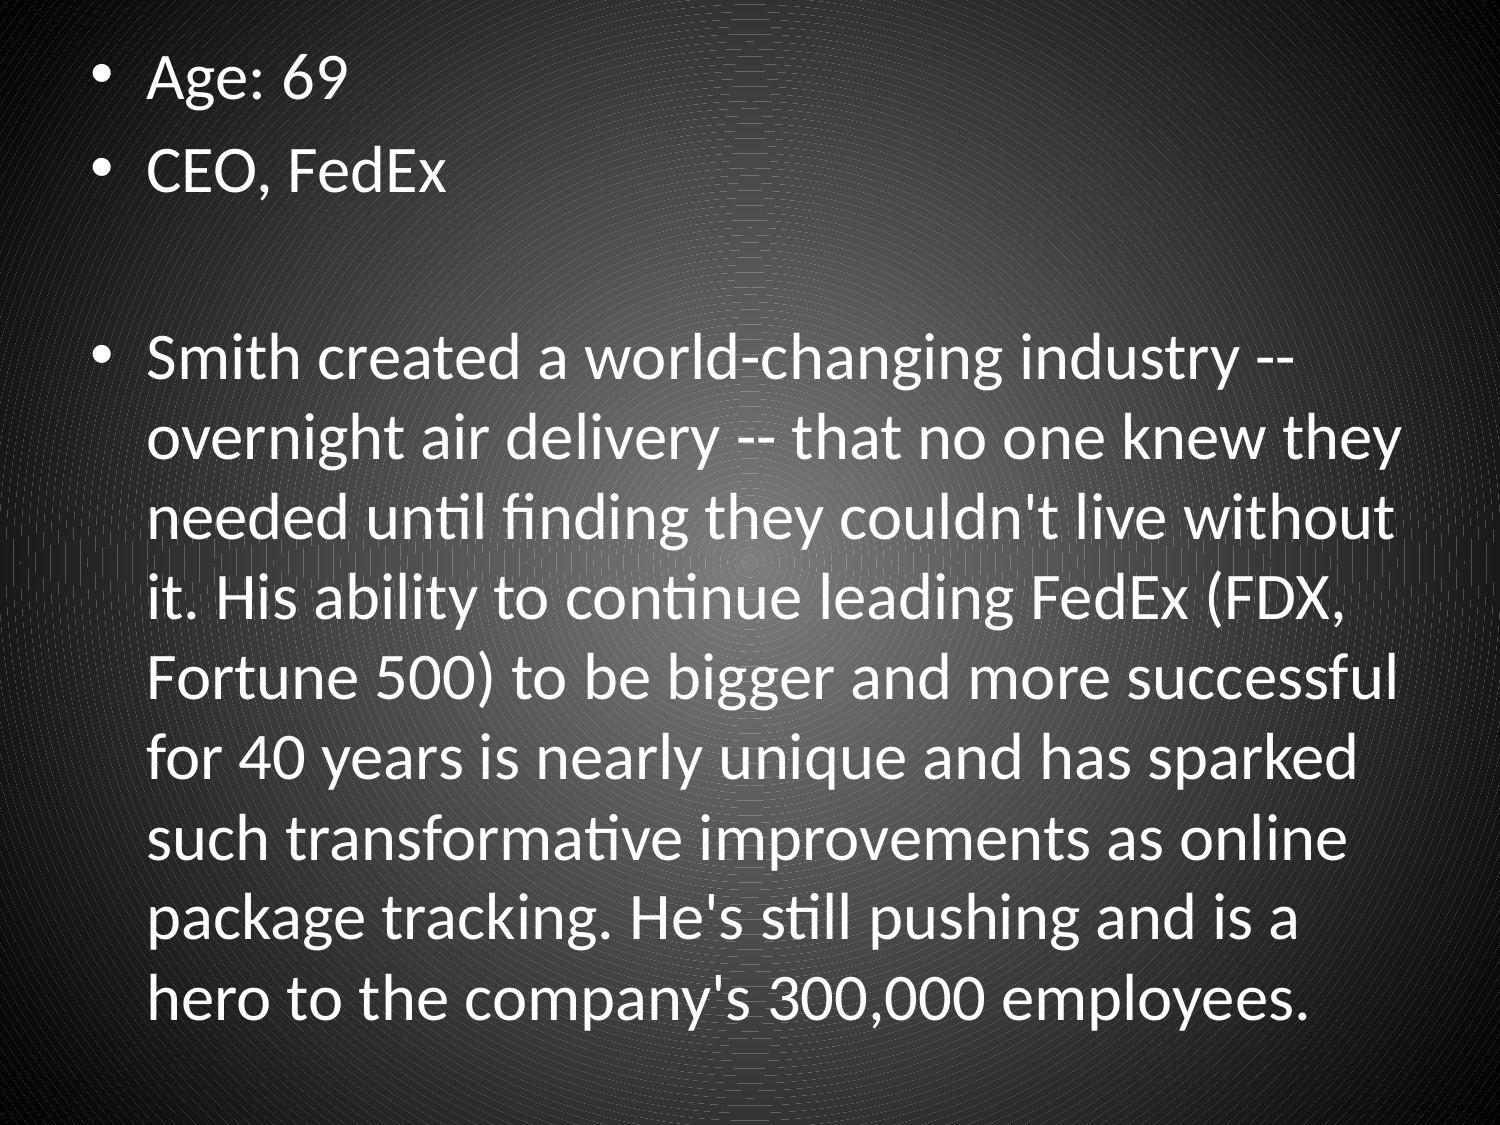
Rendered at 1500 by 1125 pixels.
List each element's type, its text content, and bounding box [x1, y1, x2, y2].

list Age: 69 CEO, FedEx Smith created a world-changing industry -- overnight air delivery -- that no one knew they needed until finding they couldn't live without it. His ability to continue leading FedEx (FDX, Fortune 500) to be bigger and more successful for 40 years is nearly unique and has sparked such transformative improvements as online package tracking. He's still pushing and is a hero to the company's 300,000 employees. [75, 24, 1425, 1125]
